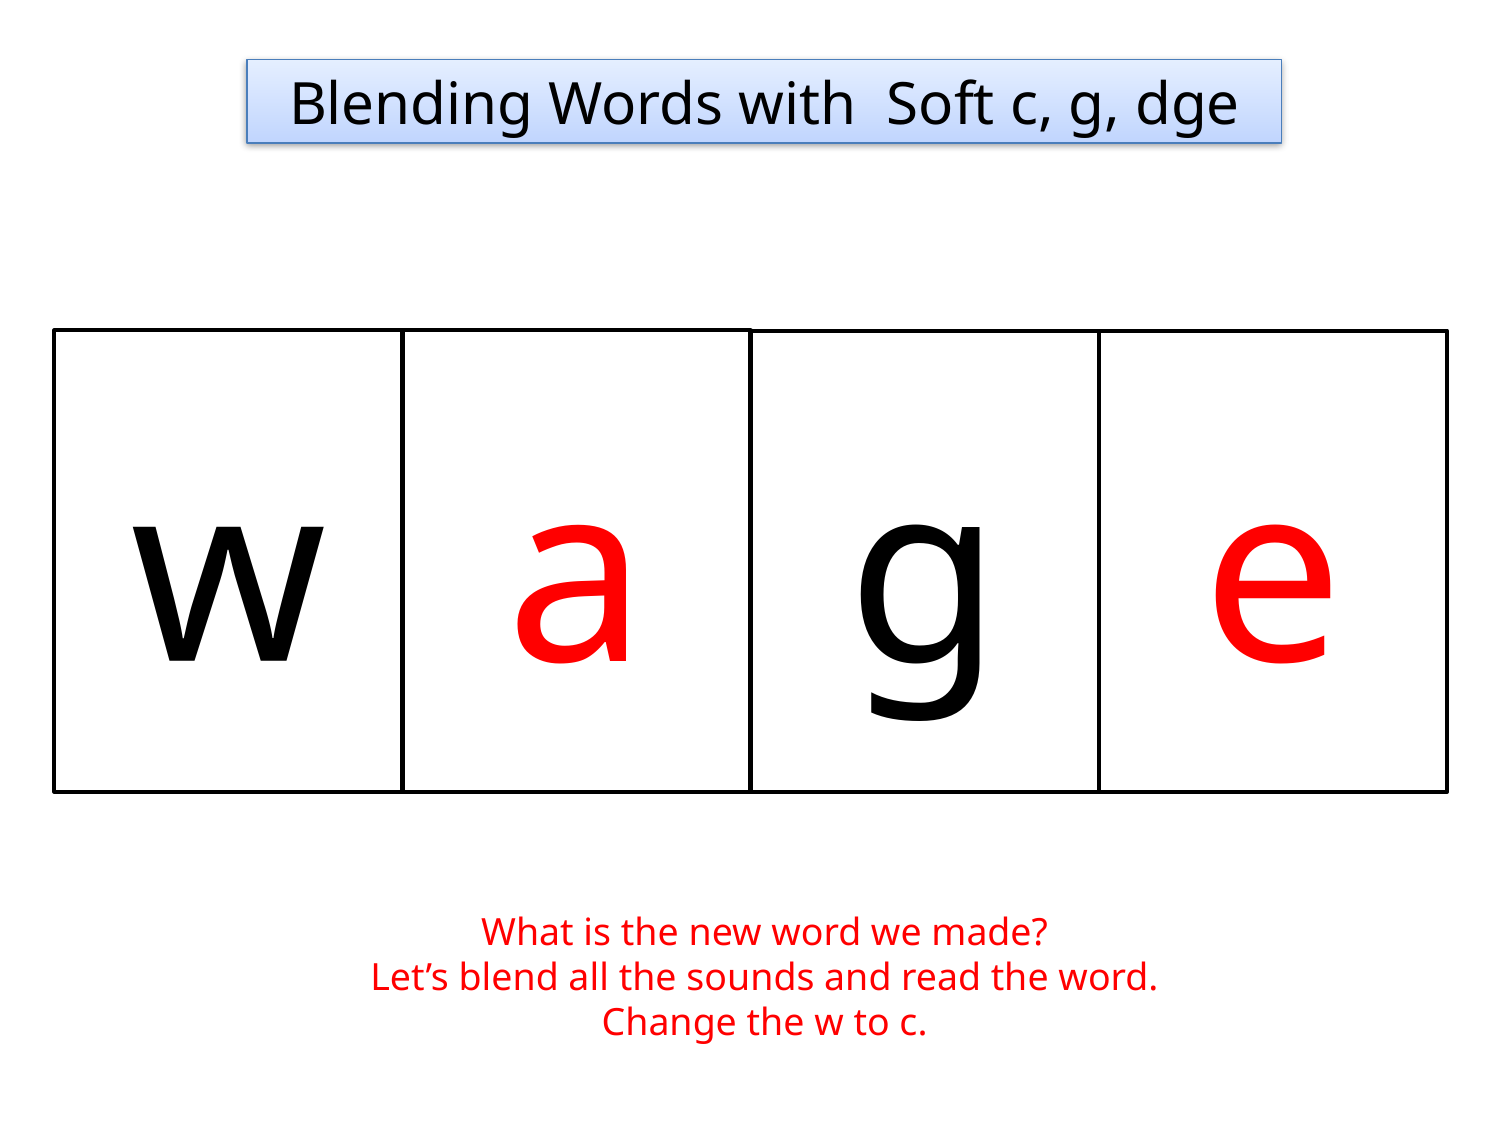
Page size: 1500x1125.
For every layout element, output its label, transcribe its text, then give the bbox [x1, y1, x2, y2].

text_box g [749, 329, 1097, 794]
text_box e [1097, 329, 1449, 794]
text_box Blending Words with Soft c, g, dge [246, 59, 1282, 144]
text_box a [400, 328, 753, 794]
text_box w [52, 328, 400, 794]
text_box What is the new word we made? Let’s blend all the sounds and read the word. Change the w to c. [241, 900, 1288, 1051]
